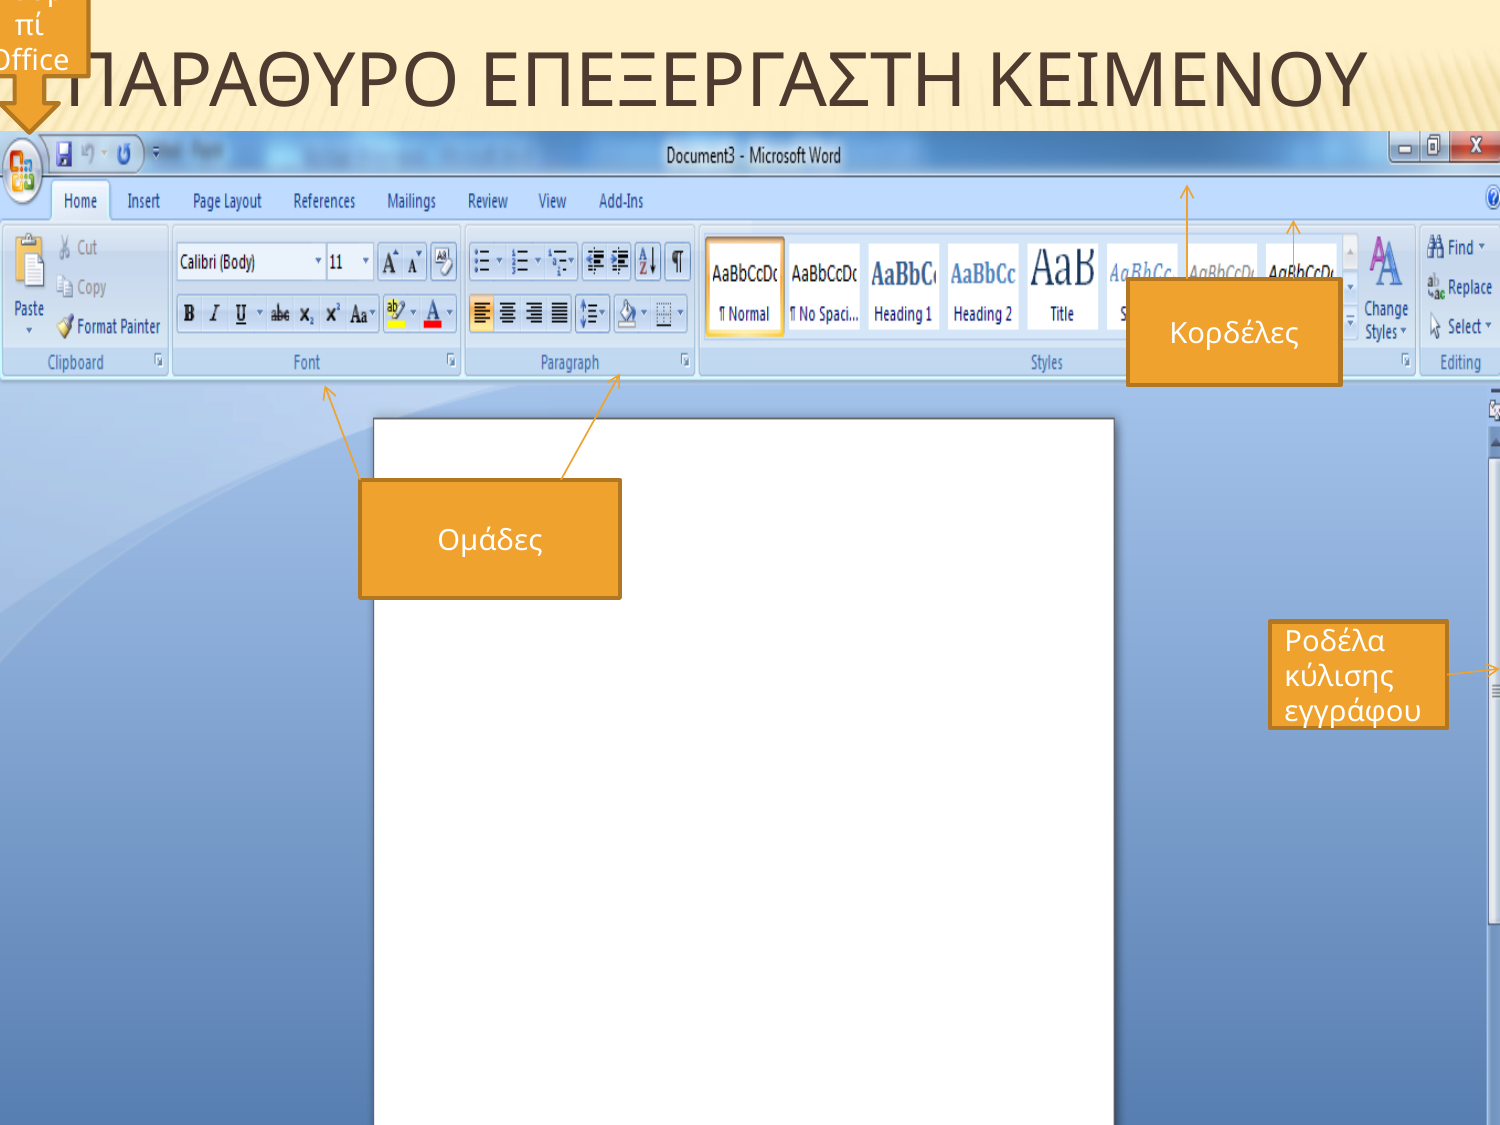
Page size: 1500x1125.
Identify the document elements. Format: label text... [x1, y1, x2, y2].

picture [0, 131, 1500, 1125]
title Παραθυρο επεξεργαστη κειμενου [50, 7, 1475, 129]
text_box Κουμπί Office [0, 0, 91, 129]
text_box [324, 384, 361, 481]
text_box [560, 373, 621, 481]
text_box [1446, 668, 1500, 675]
